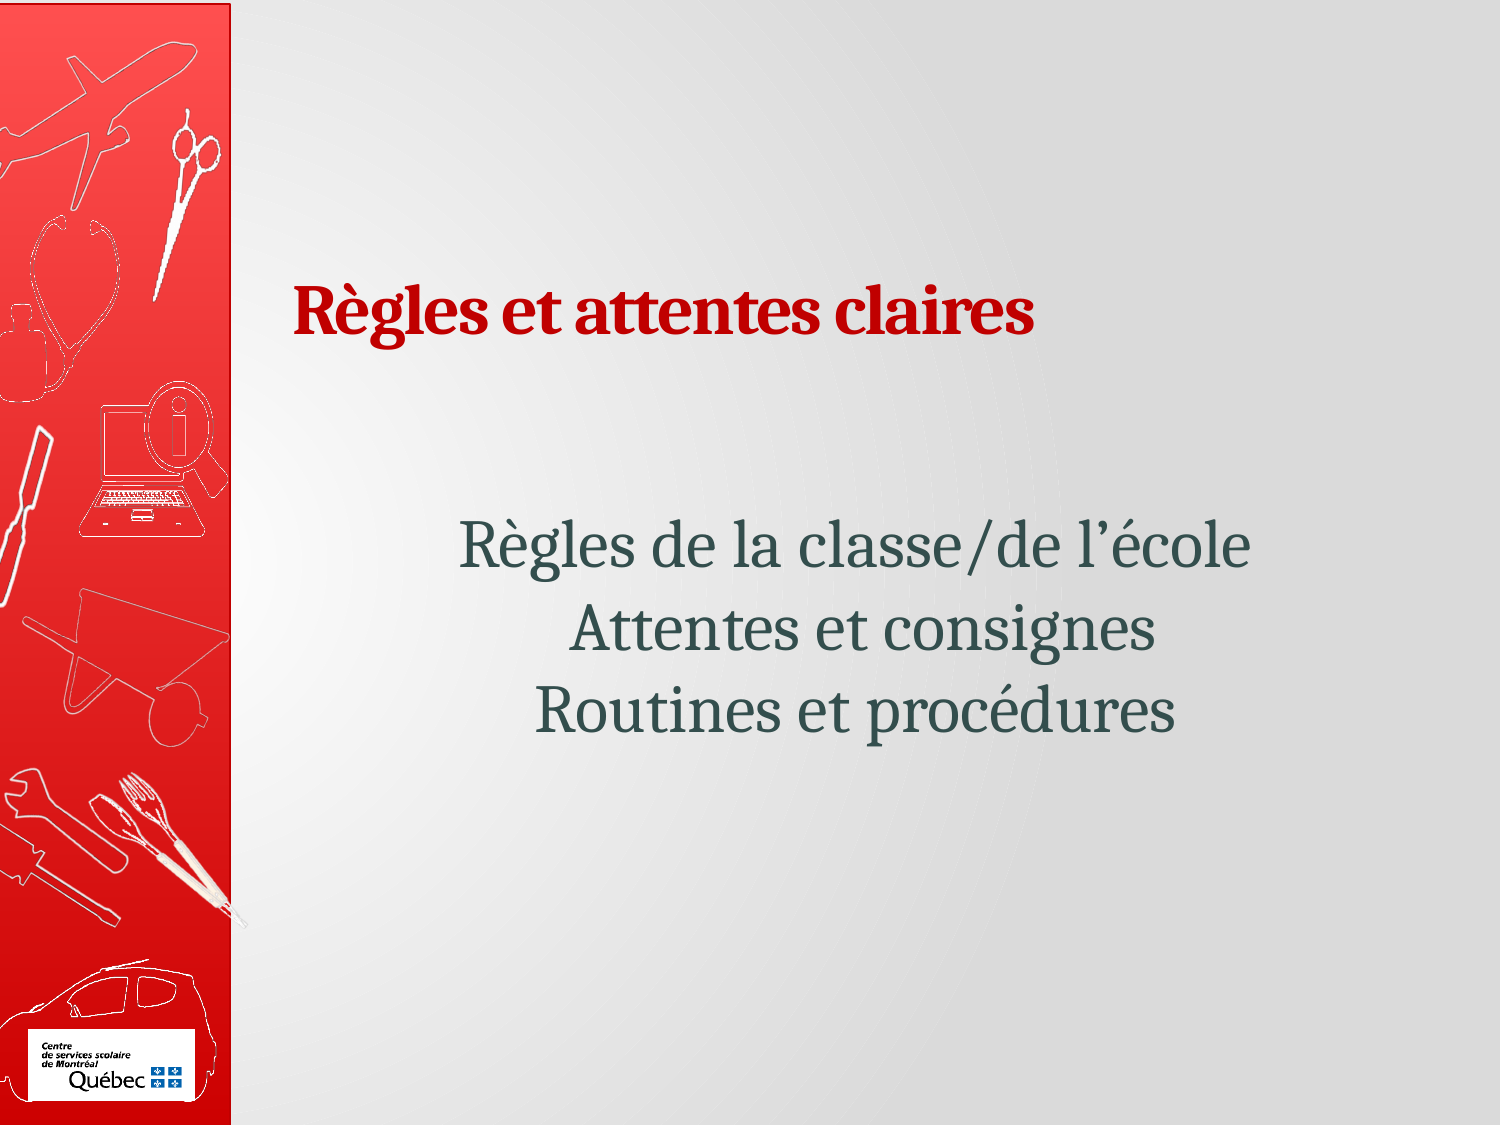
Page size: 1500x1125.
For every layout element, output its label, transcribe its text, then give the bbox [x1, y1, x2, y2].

text_box Règles de la classe/de l’école Attentes et consignes Routines et procédures [395, 491, 1332, 754]
picture [0, 0, 261, 765]
text_box Règles et attentes claires [277, 255, 1124, 357]
picture [0, 743, 227, 1114]
